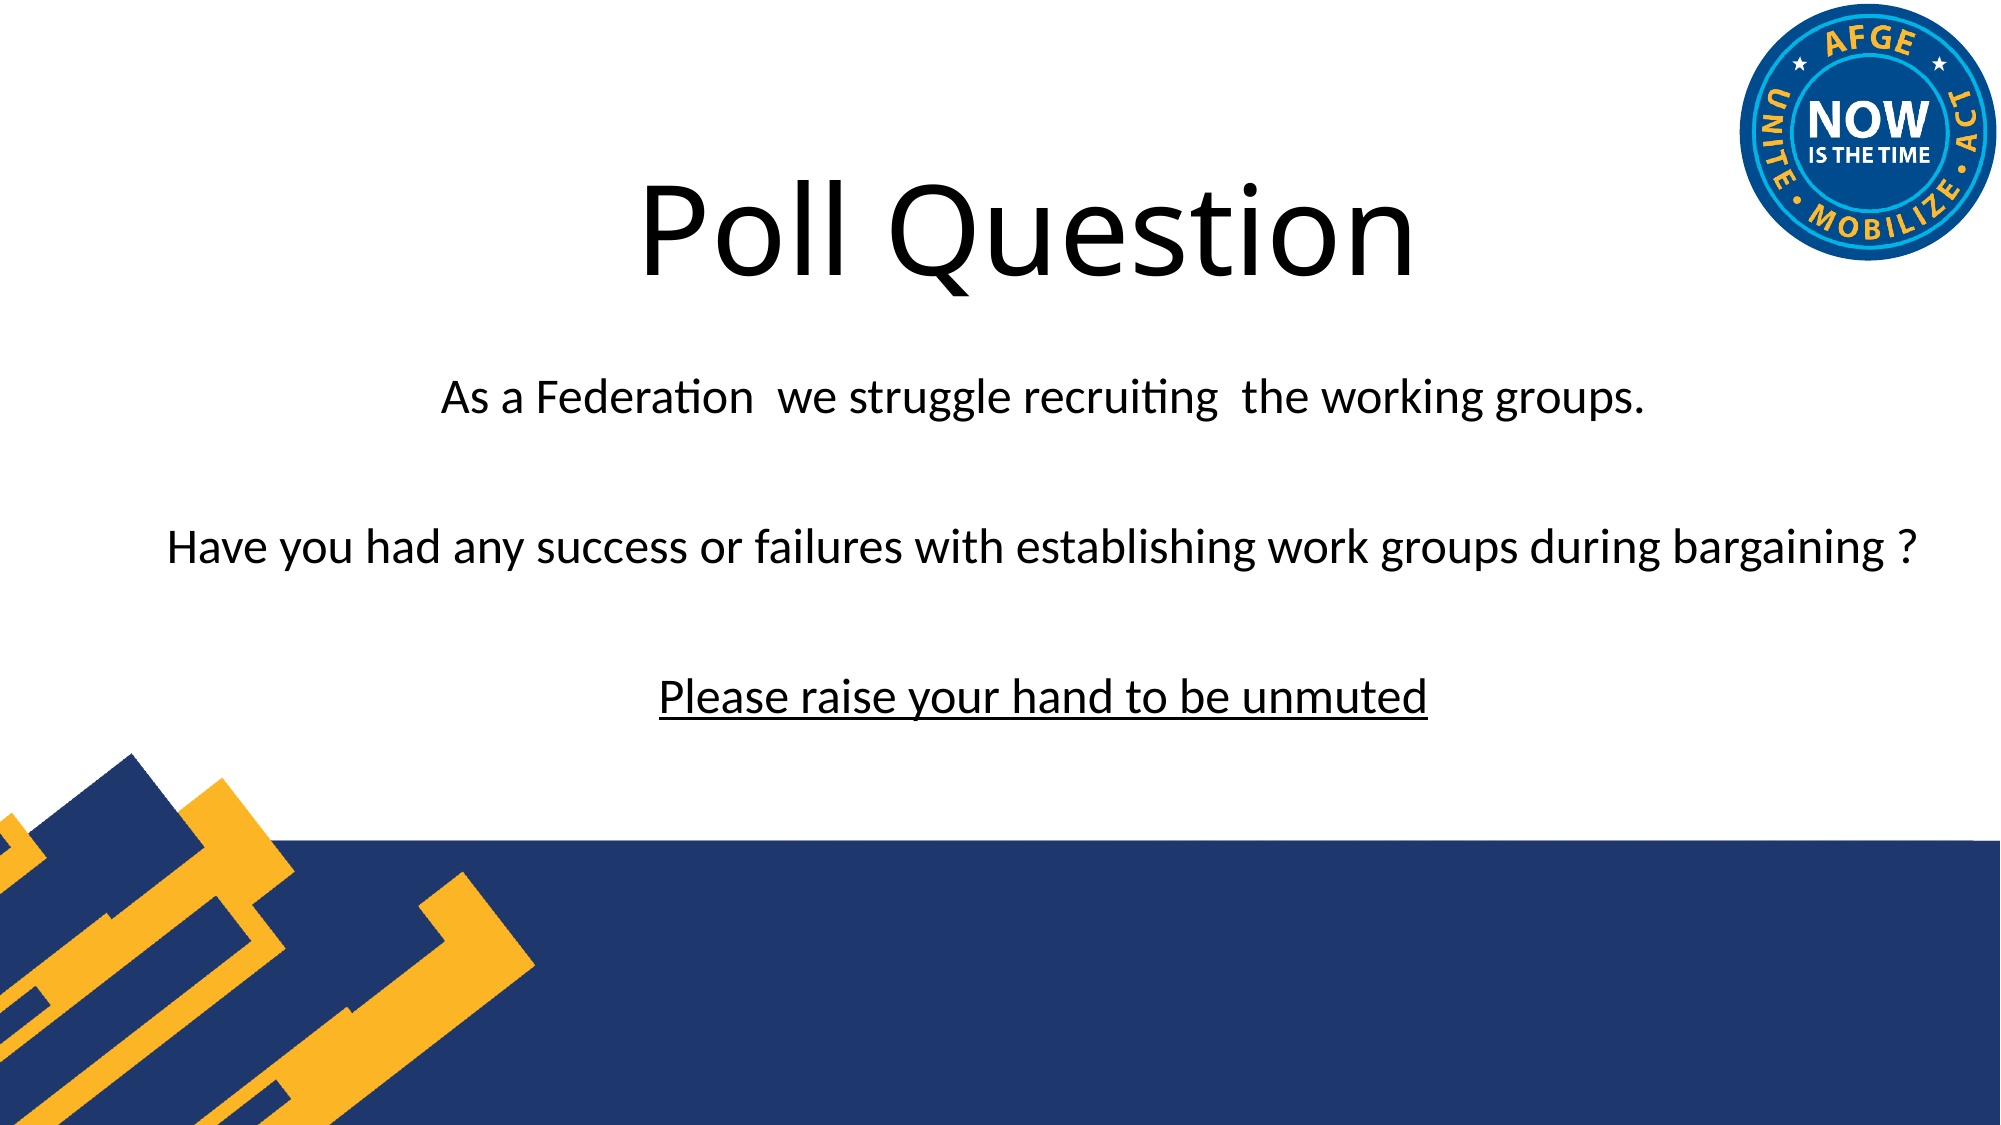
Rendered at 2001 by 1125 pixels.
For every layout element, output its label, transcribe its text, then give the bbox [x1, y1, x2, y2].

title Poll Question [225, 125, 1863, 310]
picture [0, 0, 2000, 1125]
subtitle As a Federation we struggle recruiting the working groups. Have you had any success or failures with establishing work groups during bargaining ? Please raise your hand to be unmuted [143, 363, 1944, 788]
